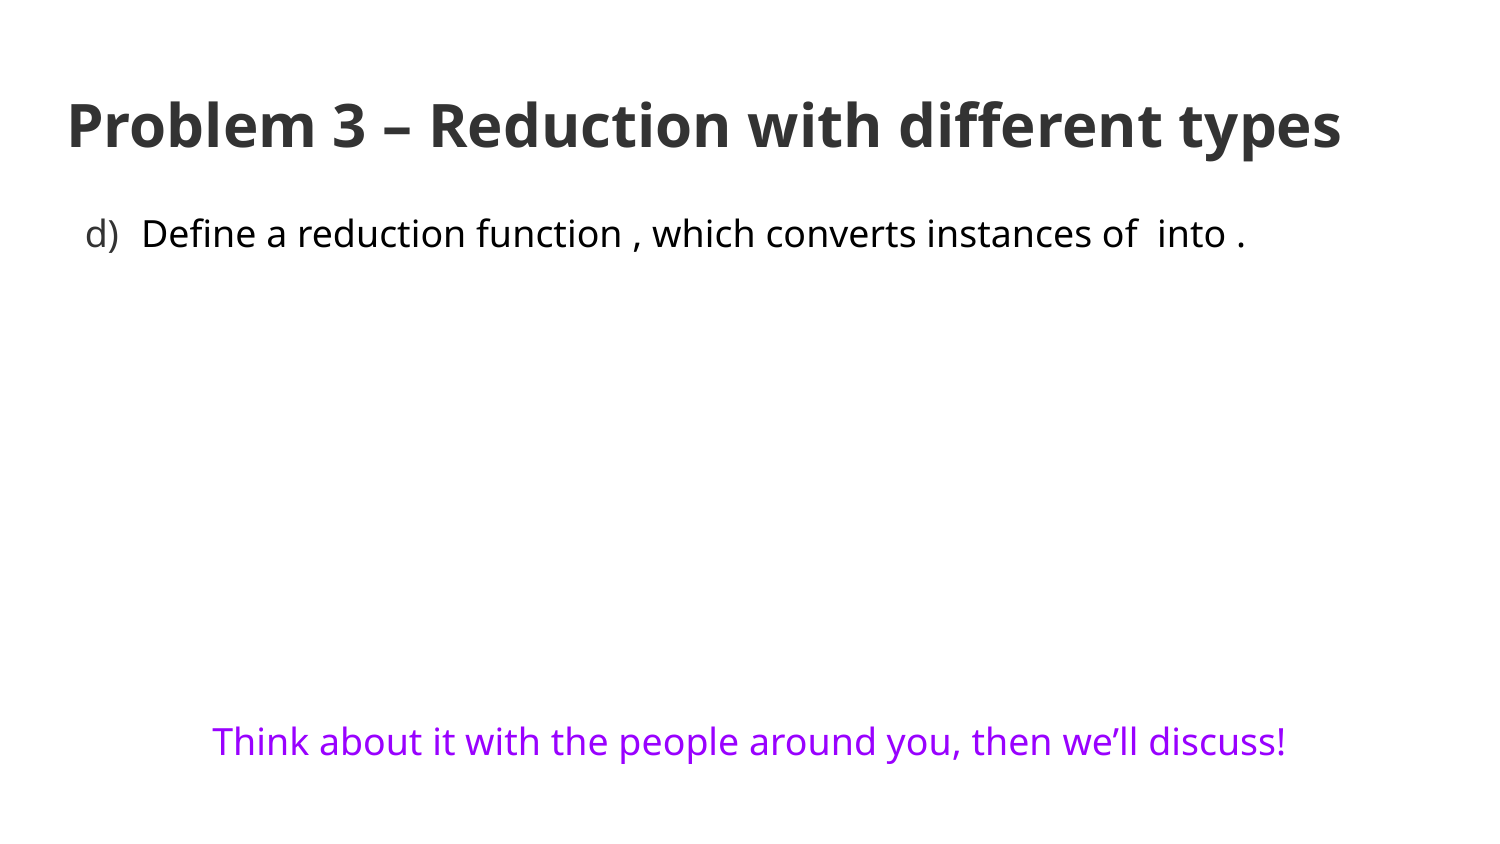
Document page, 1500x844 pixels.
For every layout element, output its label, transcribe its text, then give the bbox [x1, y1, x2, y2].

title Problem 3 – Reduction with different types [51, 72, 1449, 176]
text_box Think about it with the people around you, then we’ll discuss! [197, 710, 1303, 770]
